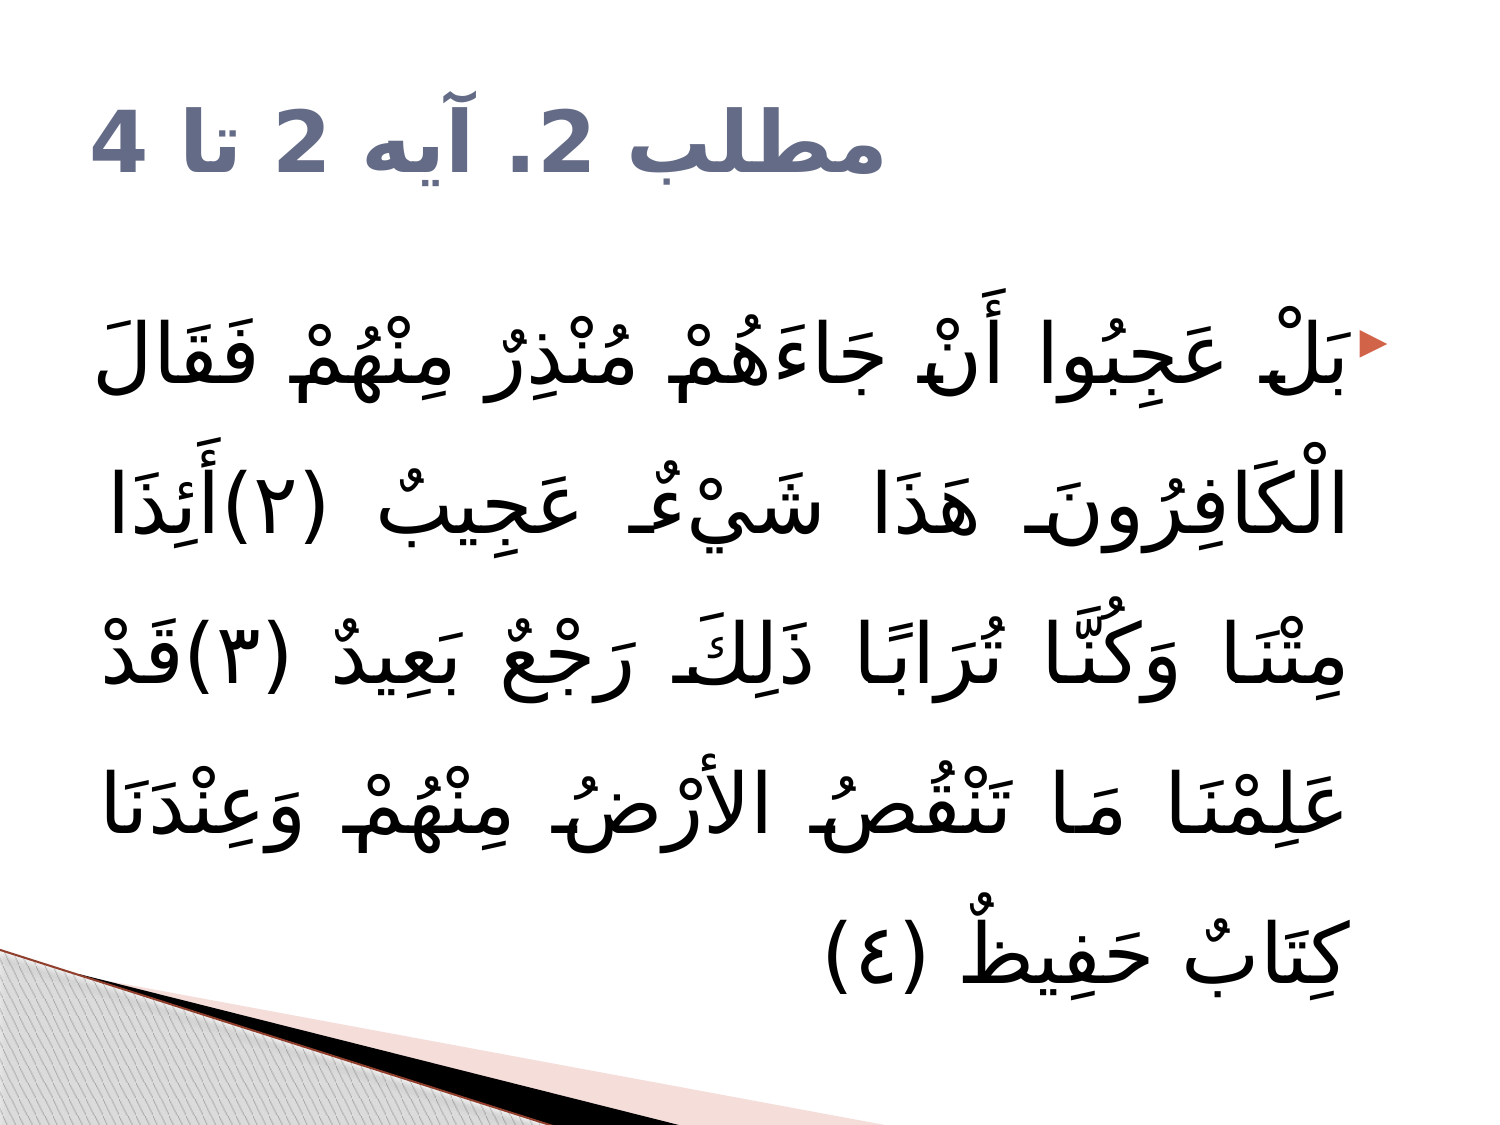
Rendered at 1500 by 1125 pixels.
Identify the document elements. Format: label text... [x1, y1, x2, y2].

title مطلب 2. آیه 2 تا 4 [75, 45, 1425, 233]
list بَلْ عَجِبُوا أَنْ جَاءَهُمْ مُنْذِرٌ مِنْهُمْ فَقَالَ الْكَافِرُونَ هَذَا شَيْءٌ عَجِيبٌ (٢)أَئِذَا مِتْنَا وَكُنَّا تُرَابًا ذَلِكَ رَجْعٌ بَعِيدٌ (٣)قَدْ عَلِمْنَا مَا تَنْقُصُ الأرْضُ مِنْهُمْ وَعِنْدَنَا كِتَابٌ حَفِيظٌ (٤) [75, 243, 1425, 986]
